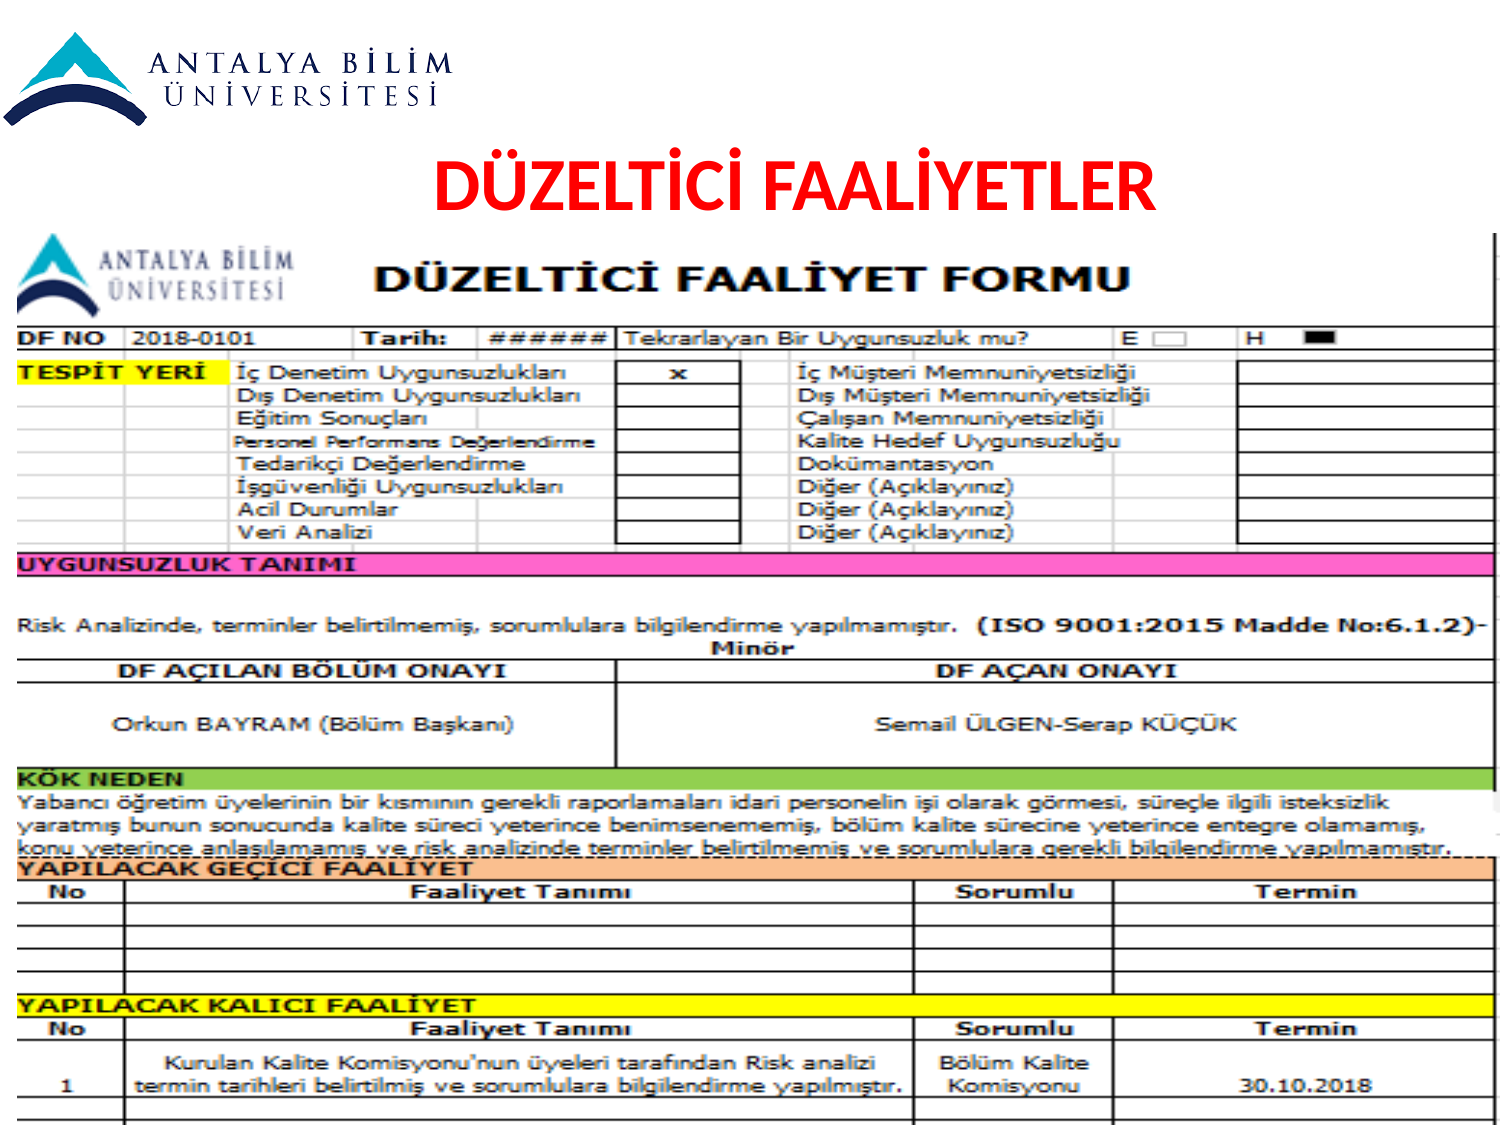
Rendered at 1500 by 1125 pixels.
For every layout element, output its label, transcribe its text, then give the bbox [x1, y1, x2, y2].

picture [17, 233, 1500, 1125]
picture [3, 30, 453, 126]
text_box DÜZELTİCİ FAALİYETLER [223, 127, 1370, 232]
